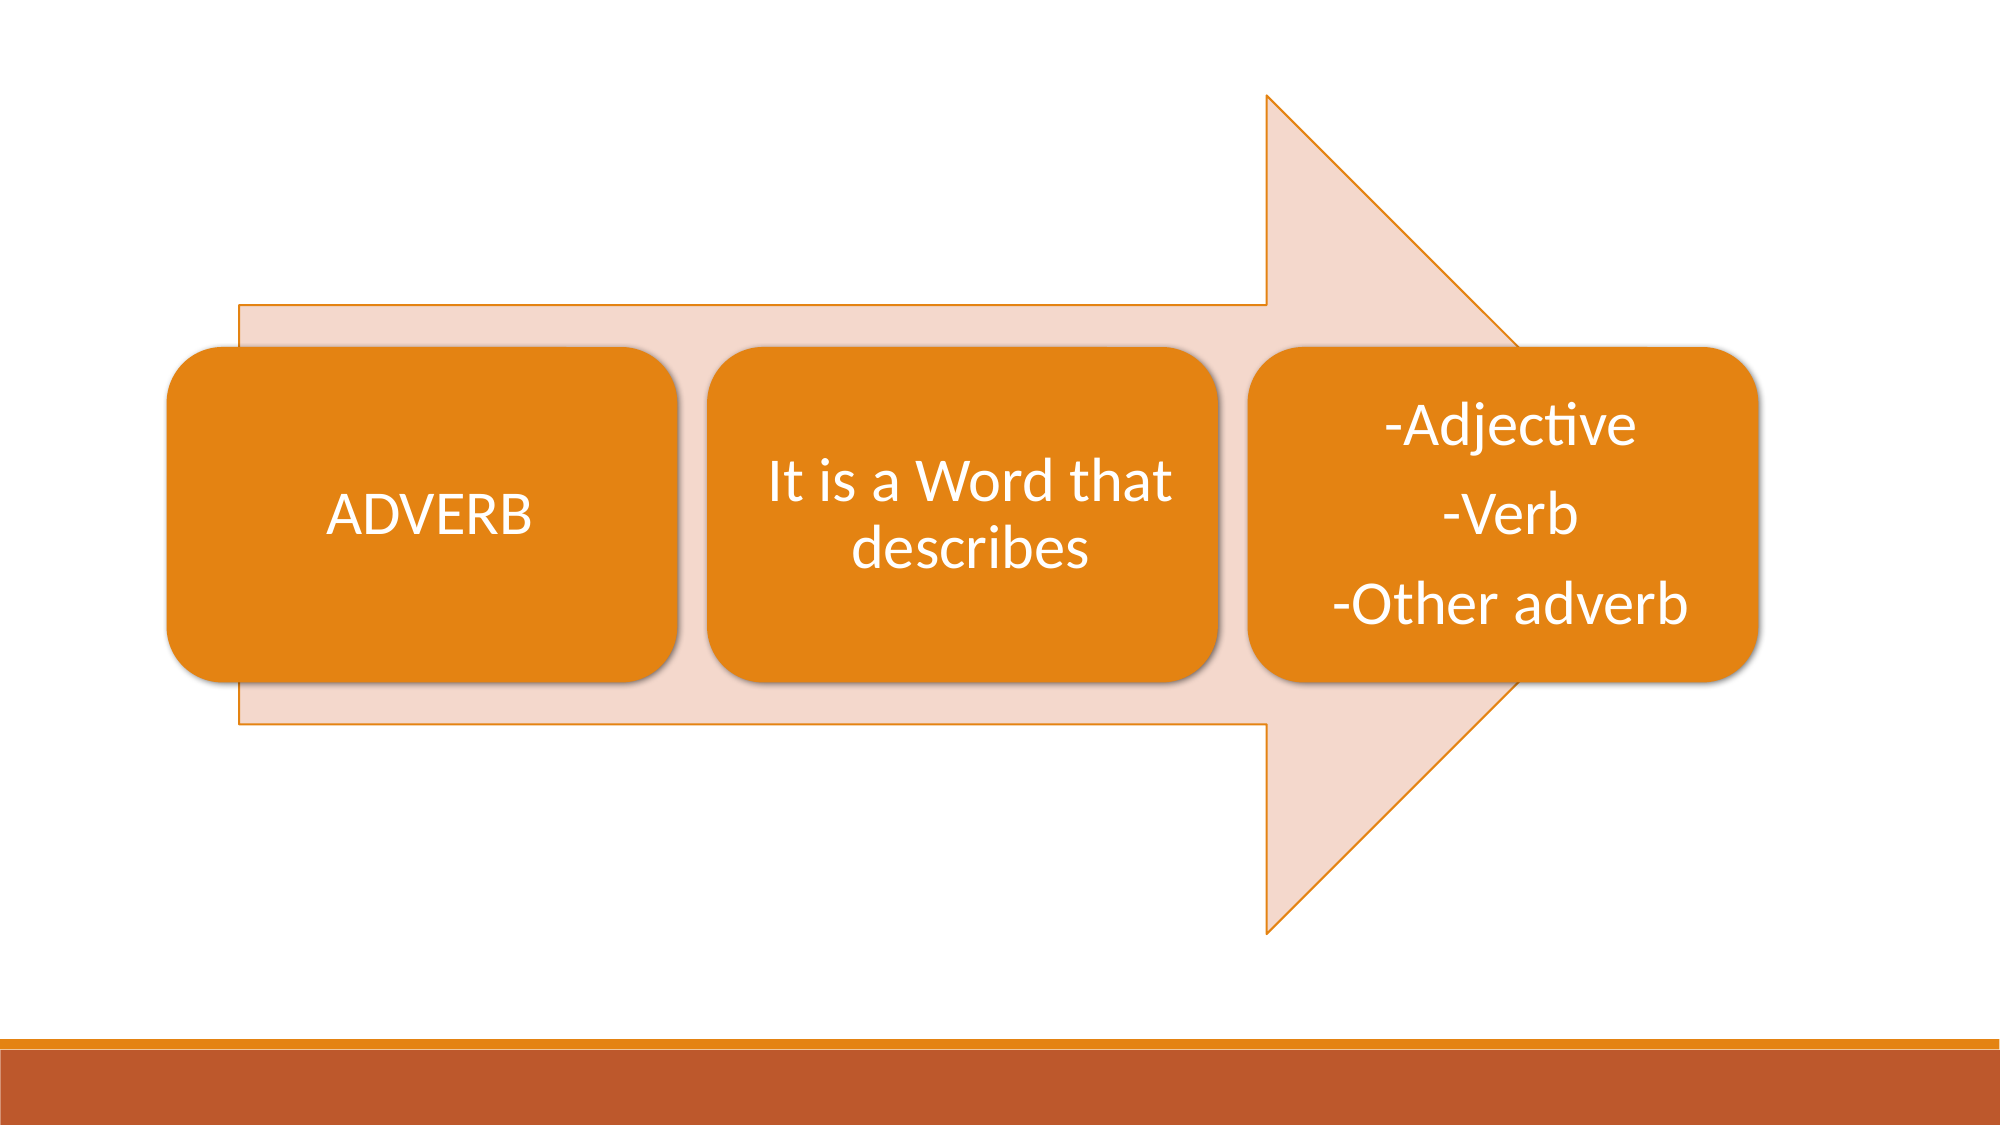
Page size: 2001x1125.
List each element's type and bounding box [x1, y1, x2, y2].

text_box [110, 94, 1815, 935]
